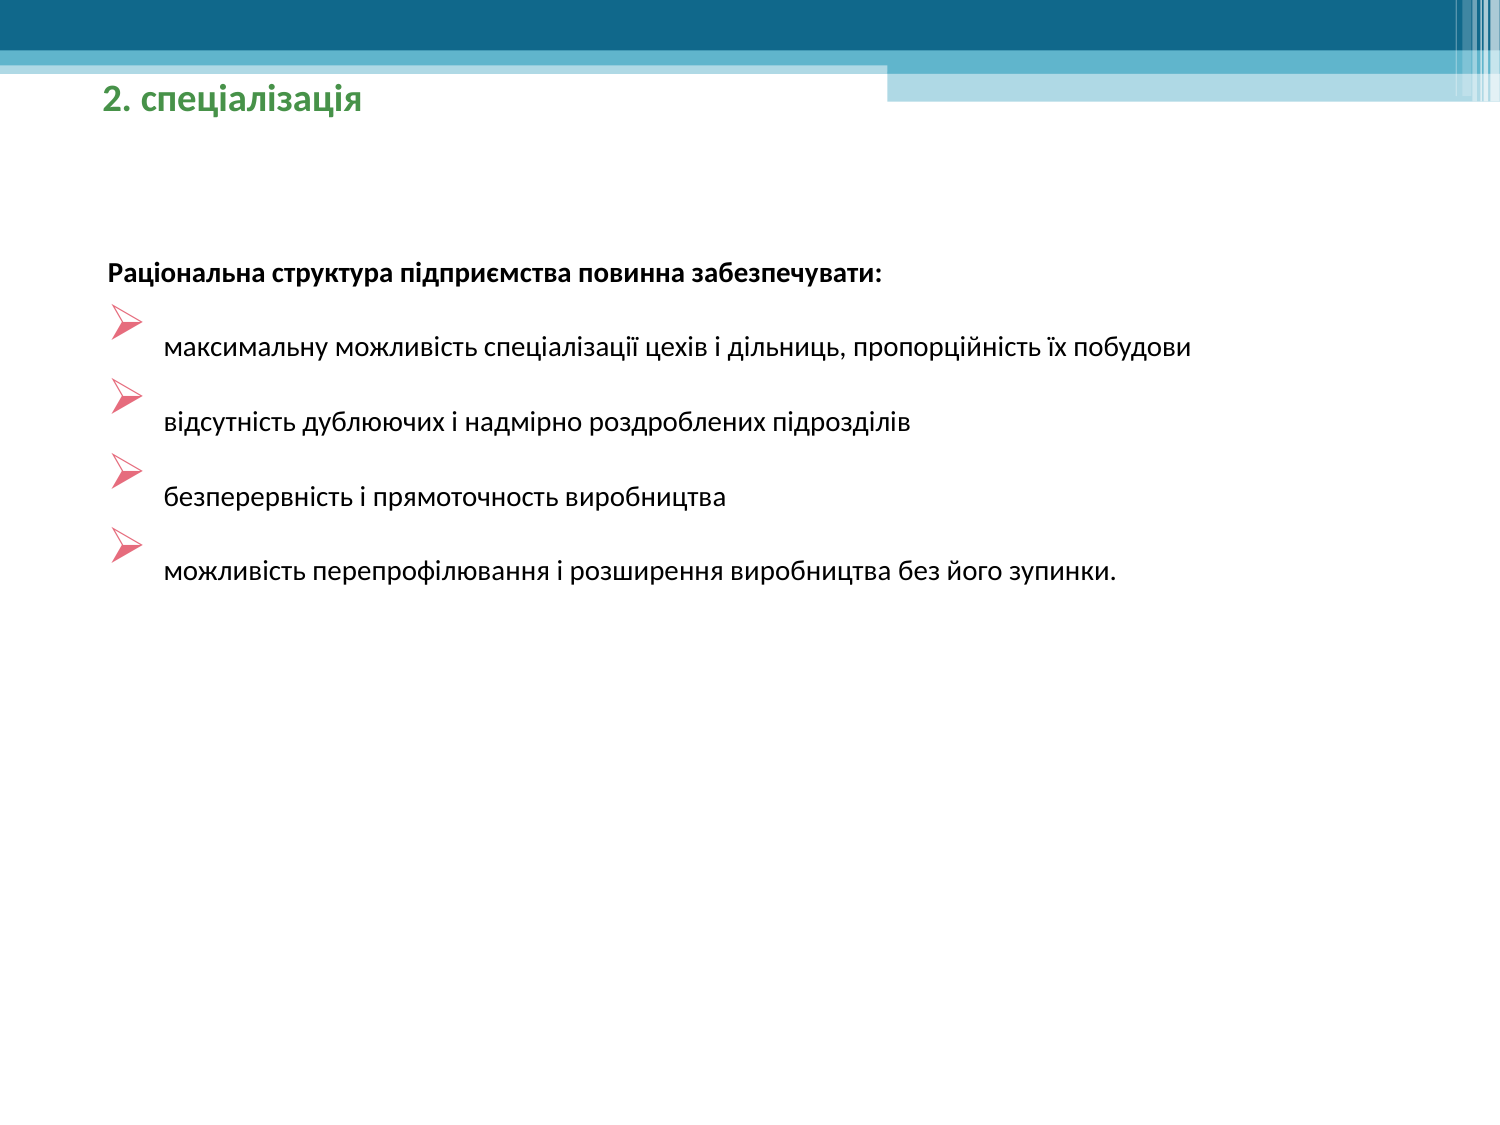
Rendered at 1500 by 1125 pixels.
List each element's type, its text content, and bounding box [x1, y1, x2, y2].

text_box 2. спеціалізація [87, 74, 488, 163]
text_box Раціональна структура підприємства повинна забезпечувати: максимальну можливість спеціалізації цехів і дільниць, пропорційність їх побудови відсутність дублюючих і надмірно роздроблених підрозділів безперервність і прямоточность виробництва можливість перепрофілювання і розширення виробництва без його зупинки. [74, 212, 1438, 1088]
